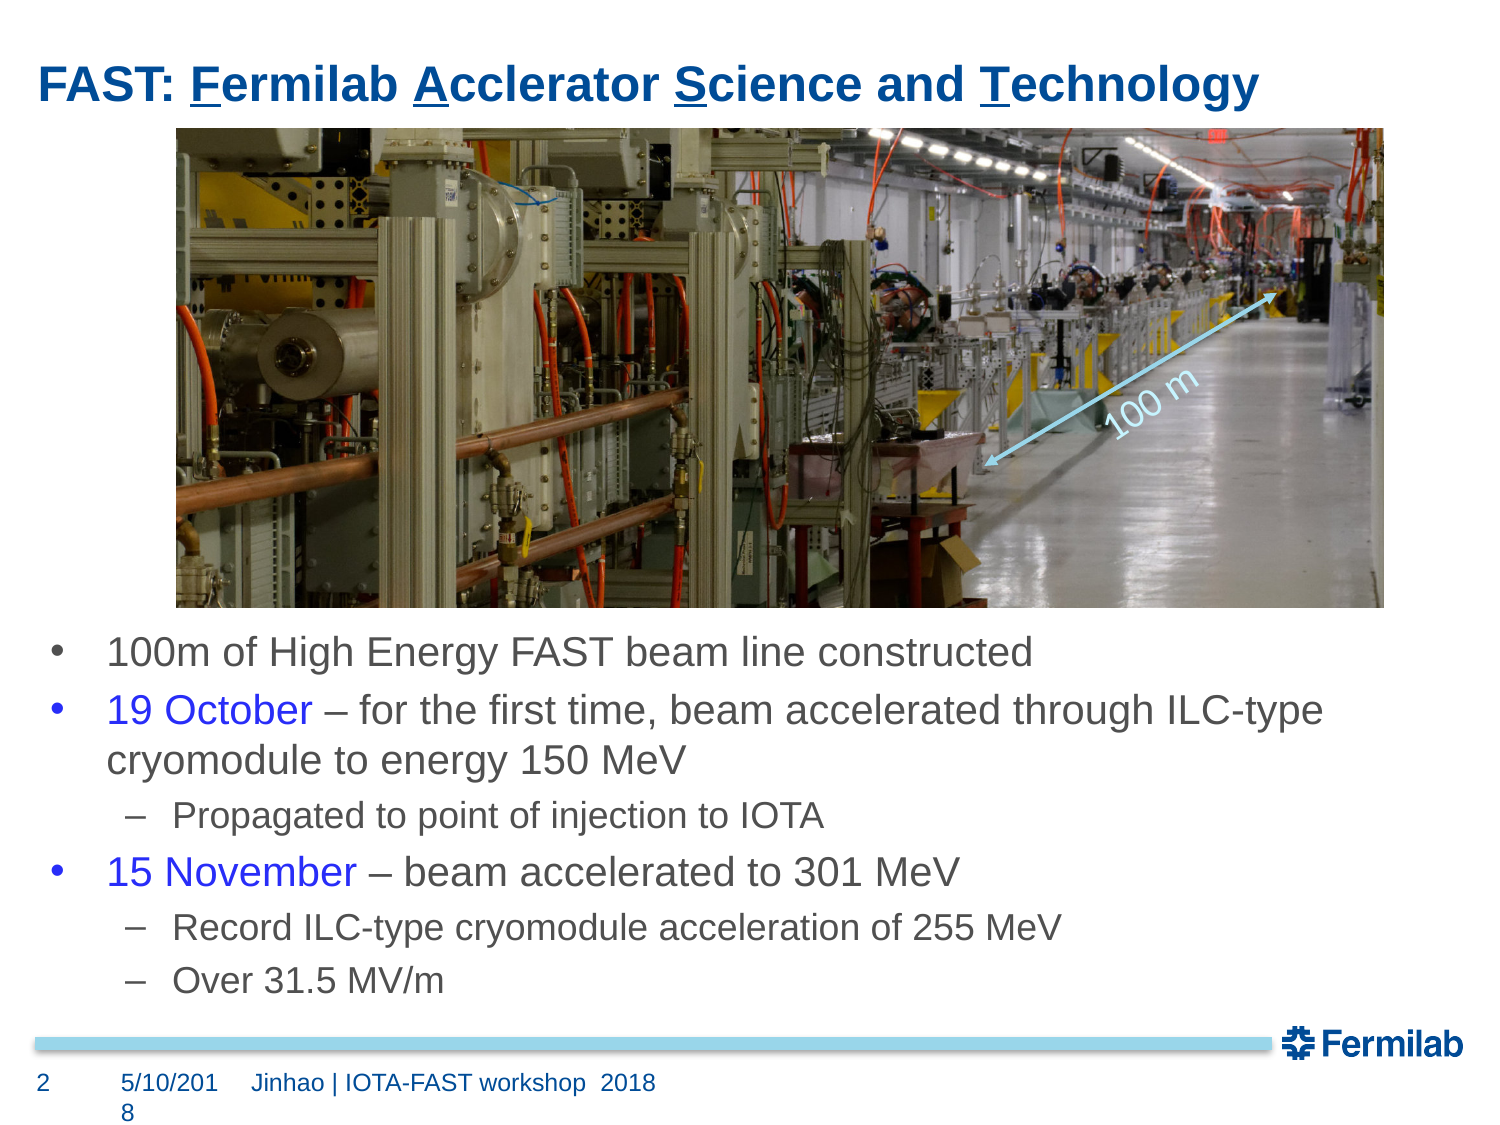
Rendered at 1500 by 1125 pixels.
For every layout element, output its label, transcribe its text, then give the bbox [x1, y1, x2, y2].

title FAST: Fermilab Acclerator Science and Technology [37, 41, 1463, 112]
slide_number 2 [36, 1066, 105, 1106]
footer Jinhao | IOTA-FAST workshop 2018 [251, 1066, 1279, 1107]
list 100m of High Energy FAST beam line constructed 19 October – for the first time, beam accelerated through ILC-type cryomodule to energy 150 MeV Propagated to point of injection to IOTA 15 November – beam accelerated to 301 MeV Record ILC-type cryomodule acceleration of 255 MeV Over 31.5 MV/m [50, 624, 1403, 1017]
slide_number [120, 1066, 232, 1107]
picture [176, 127, 1384, 609]
picture [1282, 1026, 1463, 1060]
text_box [984, 292, 1278, 467]
